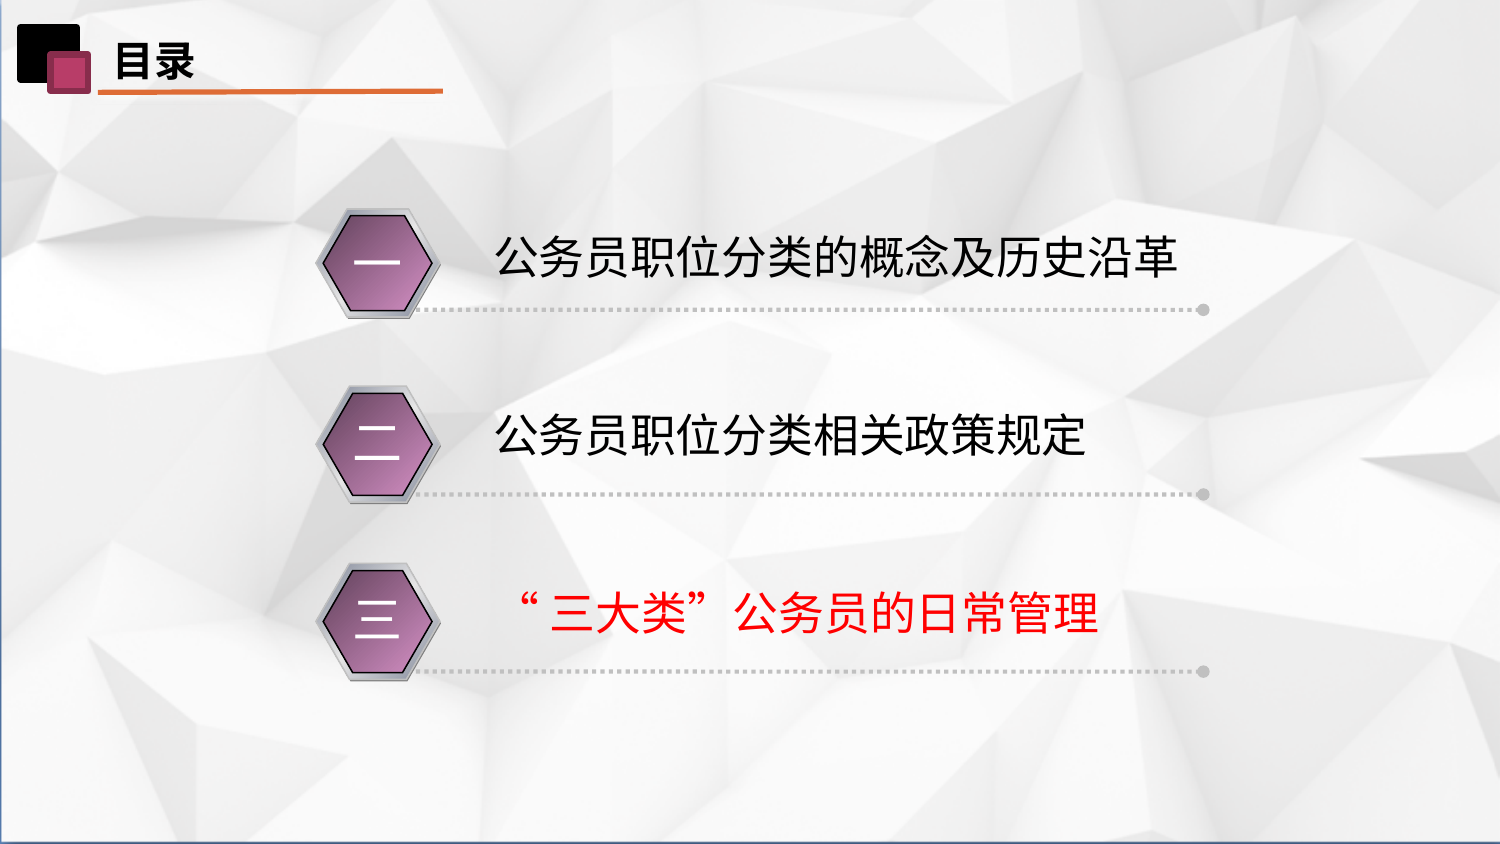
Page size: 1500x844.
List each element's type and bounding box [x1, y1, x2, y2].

picture [0, 0, 1500, 844]
text_box [315, 562, 1217, 682]
text_box [20, 26, 444, 93]
text_box [315, 208, 1217, 328]
text_box [315, 385, 1217, 505]
